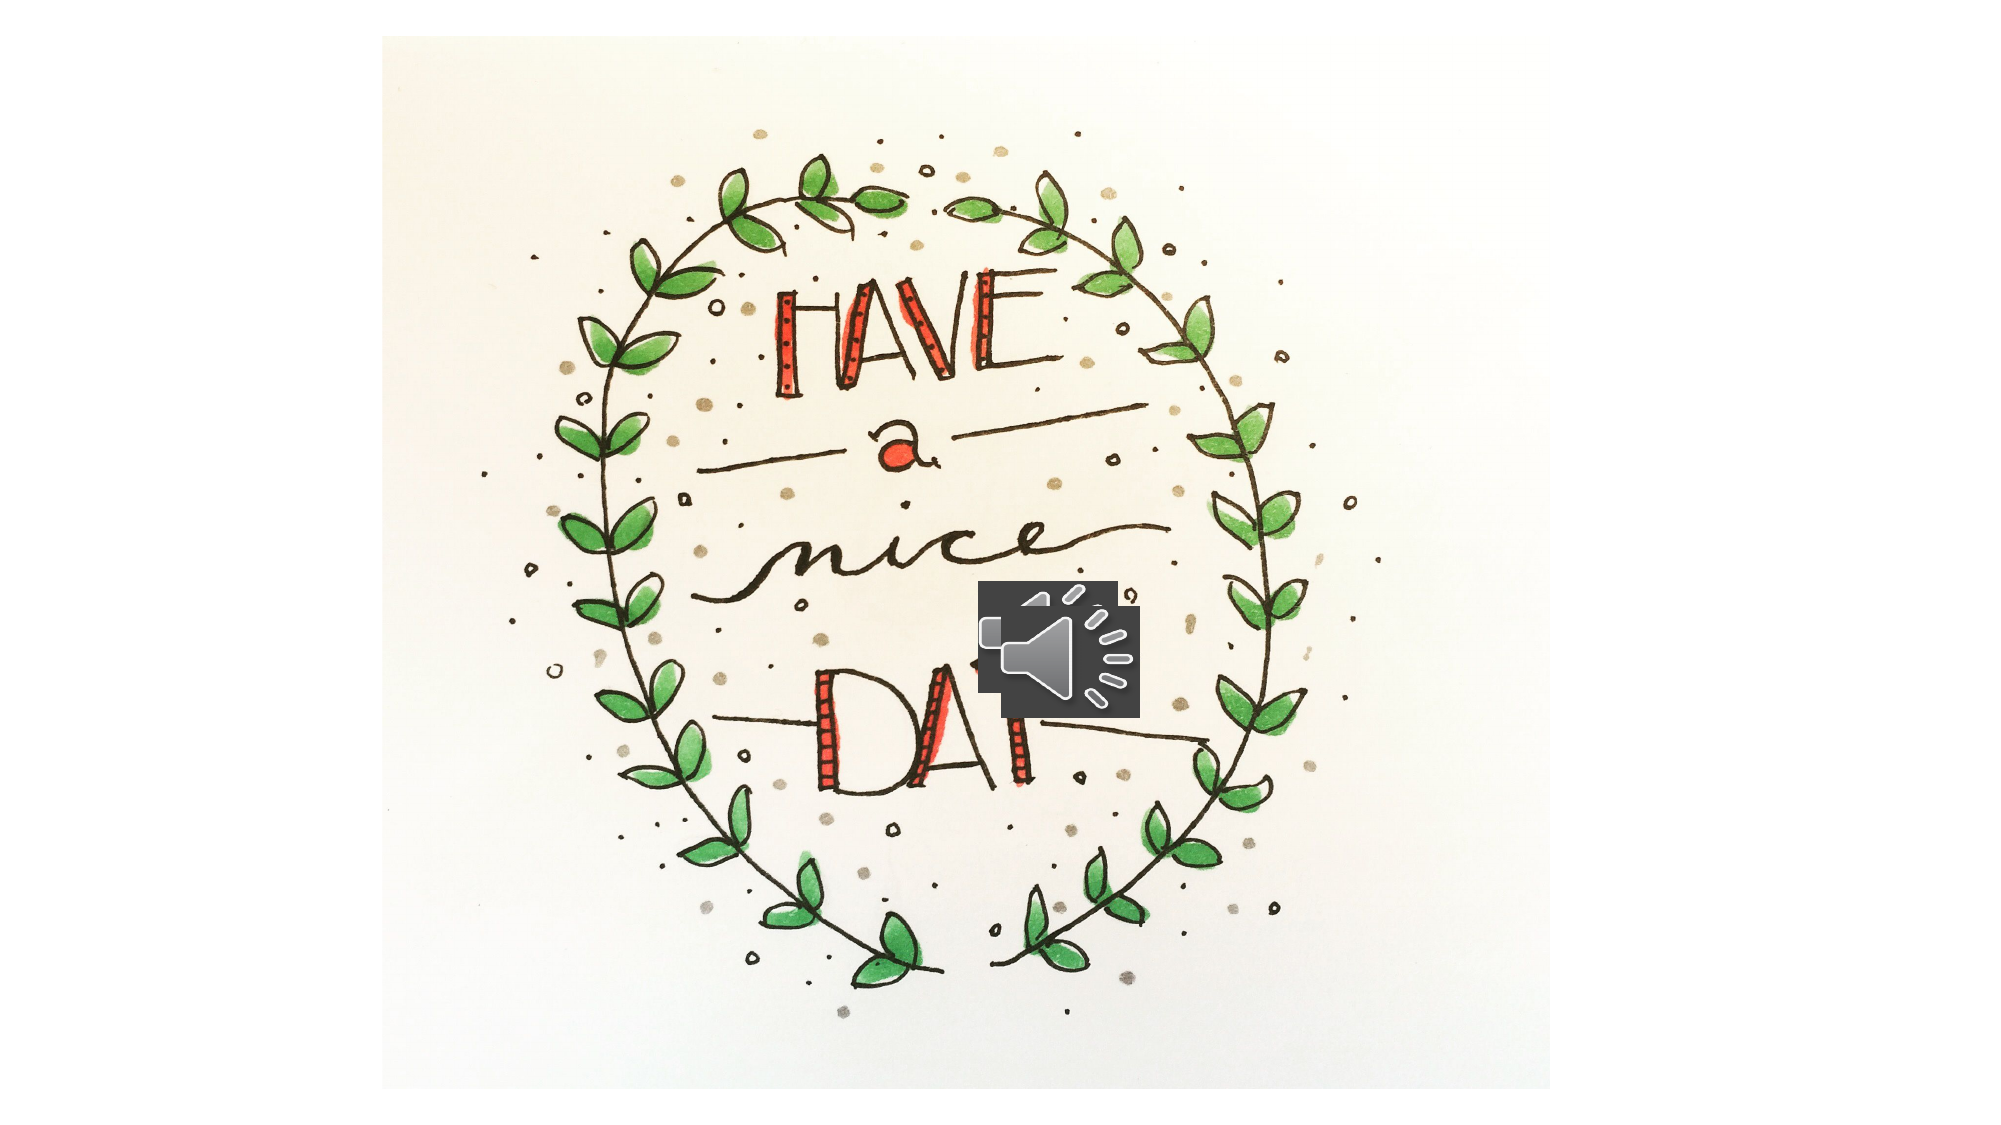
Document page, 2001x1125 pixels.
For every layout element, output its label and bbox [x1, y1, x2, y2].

picture [382, 36, 1550, 1089]
